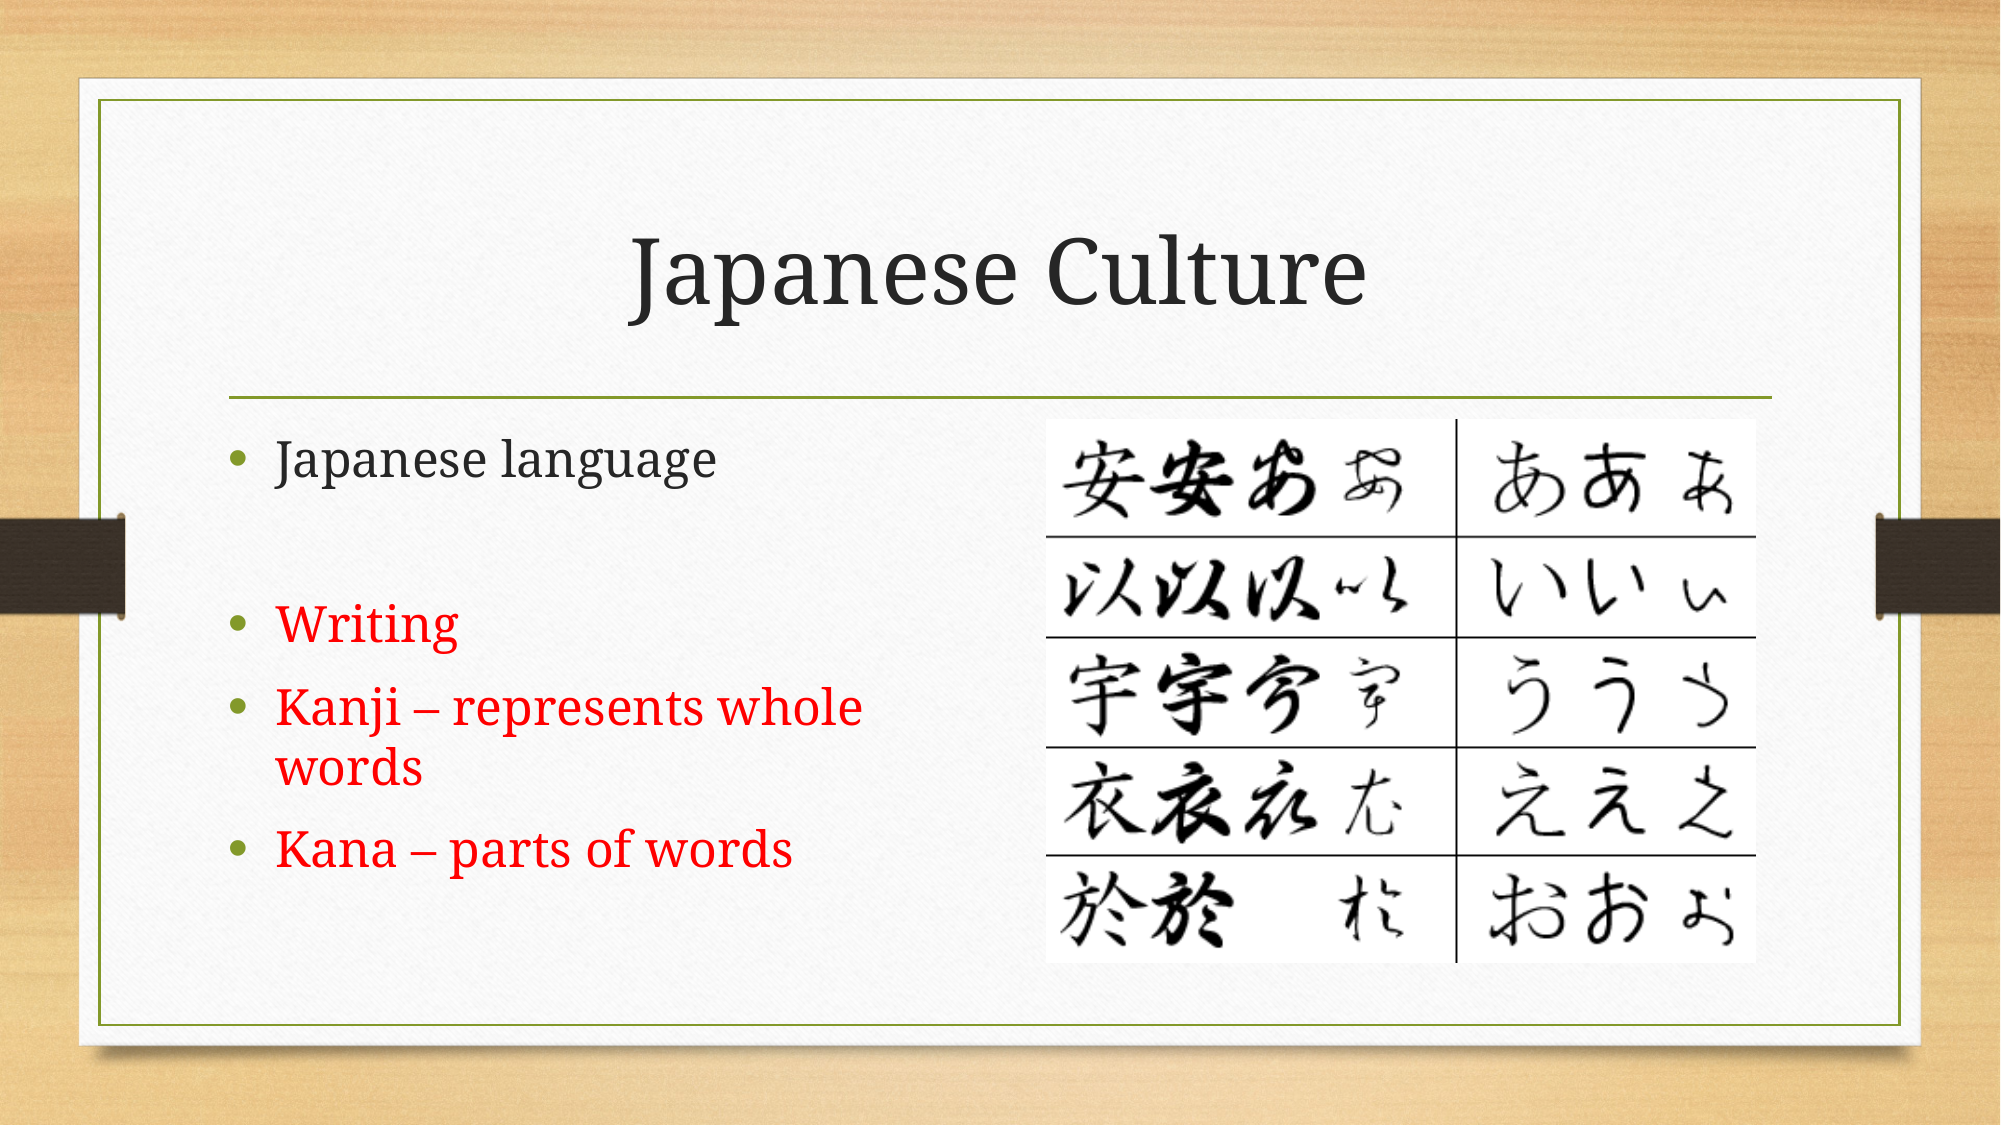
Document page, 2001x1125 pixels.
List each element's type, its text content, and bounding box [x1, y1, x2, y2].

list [1046, 419, 1756, 964]
title Japanese Culture [212, 161, 1788, 375]
picture [0, 0, 2001, 1125]
list Japanese language Writing Kanji – represents whole words Kana – parts of words [213, 420, 987, 963]
